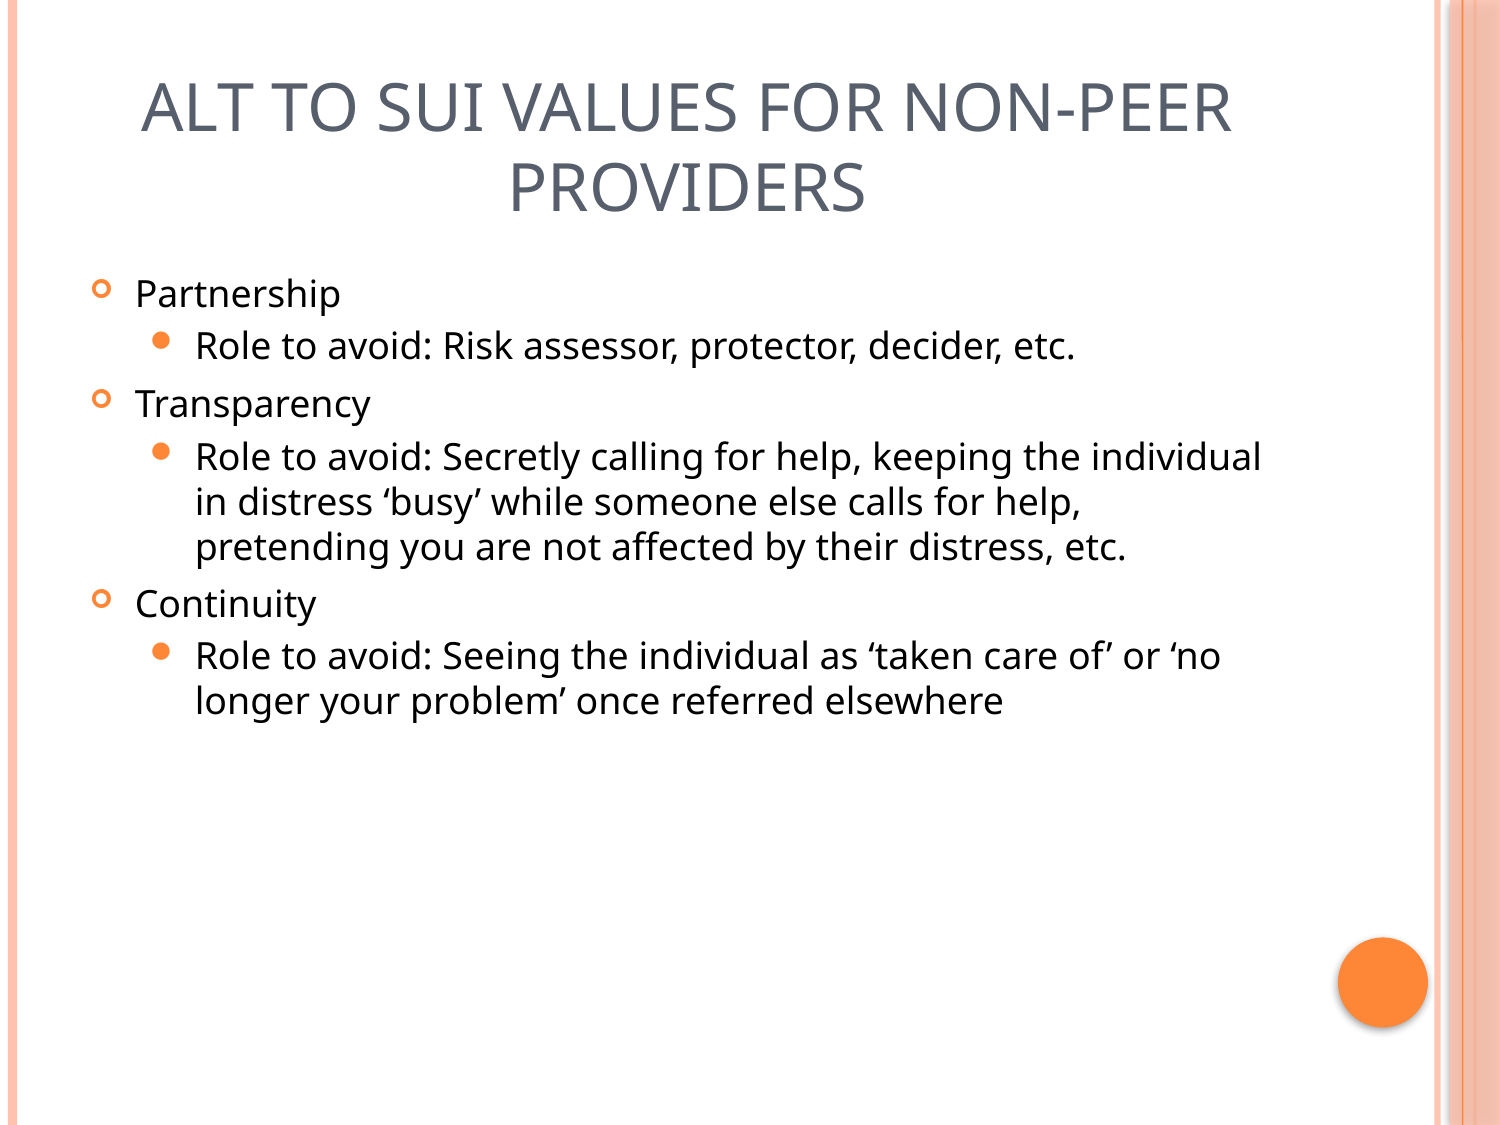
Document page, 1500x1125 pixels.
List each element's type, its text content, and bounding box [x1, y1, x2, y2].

list Partnership Role to avoid: Risk assessor, protector, decider, etc. Transparency Role to avoid: Secretly calling for help, keeping the individual in distress ‘busy’ while someone else calls for help, pretending you are not affected by their distress, etc. Continuity Role to avoid: Seeing the individual as ‘taken care of’ or ‘no longer your problem’ once referred elsewhere [75, 262, 1300, 1062]
title Alt to Sui Values for non-peer providers [75, 45, 1300, 233]
